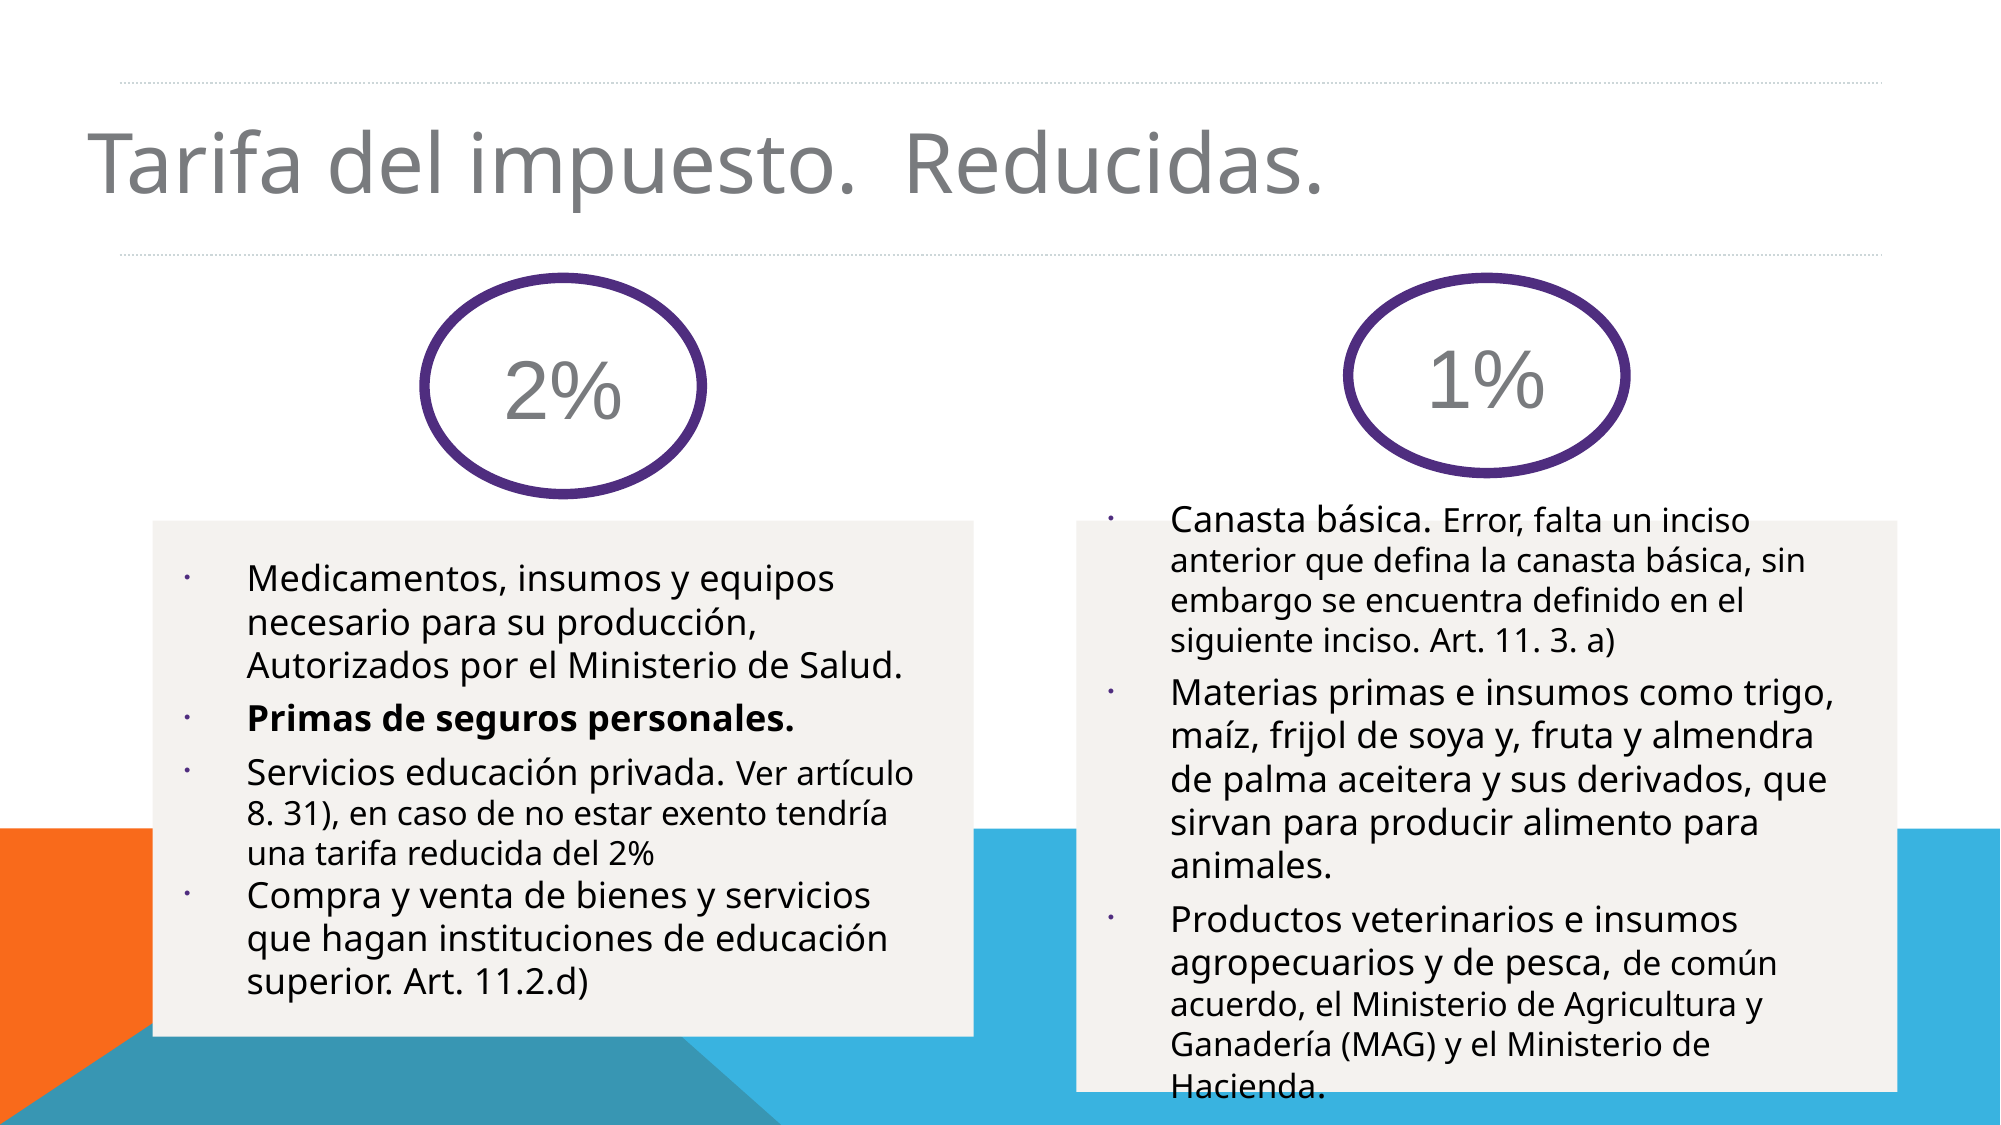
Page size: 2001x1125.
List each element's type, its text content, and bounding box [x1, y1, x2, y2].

text_box Tarifa del impuesto. Reducidas. [0, 109, 2000, 221]
text_box Medicamentos, insumos y equipos necesario para su producción, Autorizados por el Ministerio de Salud. Primas de seguros personales. Servicios educación privada. Ver artículo 8. 31), en caso de no estar exento tendría una tarifa reducida del 2% Compra y venta de bienes y servicios que hagan instituciones de educación superior. Art. 11.2.d) [151, 518, 976, 1039]
text_box Canasta básica. Error, falta un inciso anterior que defina la canasta básica, sin embargo se encuentra definido en el siguiente inciso. Art. 11. 3. a) Materias primas e insumos como trigo, maíz, frijol de soya y, fruta y almendra de palma aceitera y sus derivados, que sirvan para producir alimento para animales. Productos veterinarios e insumos agropecuarios y de pesca, de común acuerdo, el Ministerio de Agricultura y Ganadería (MAG) y el Ministerio de Hacienda. [1074, 518, 1899, 1094]
text_box 2% [422, 275, 704, 497]
text_box 1% [1346, 275, 1628, 476]
